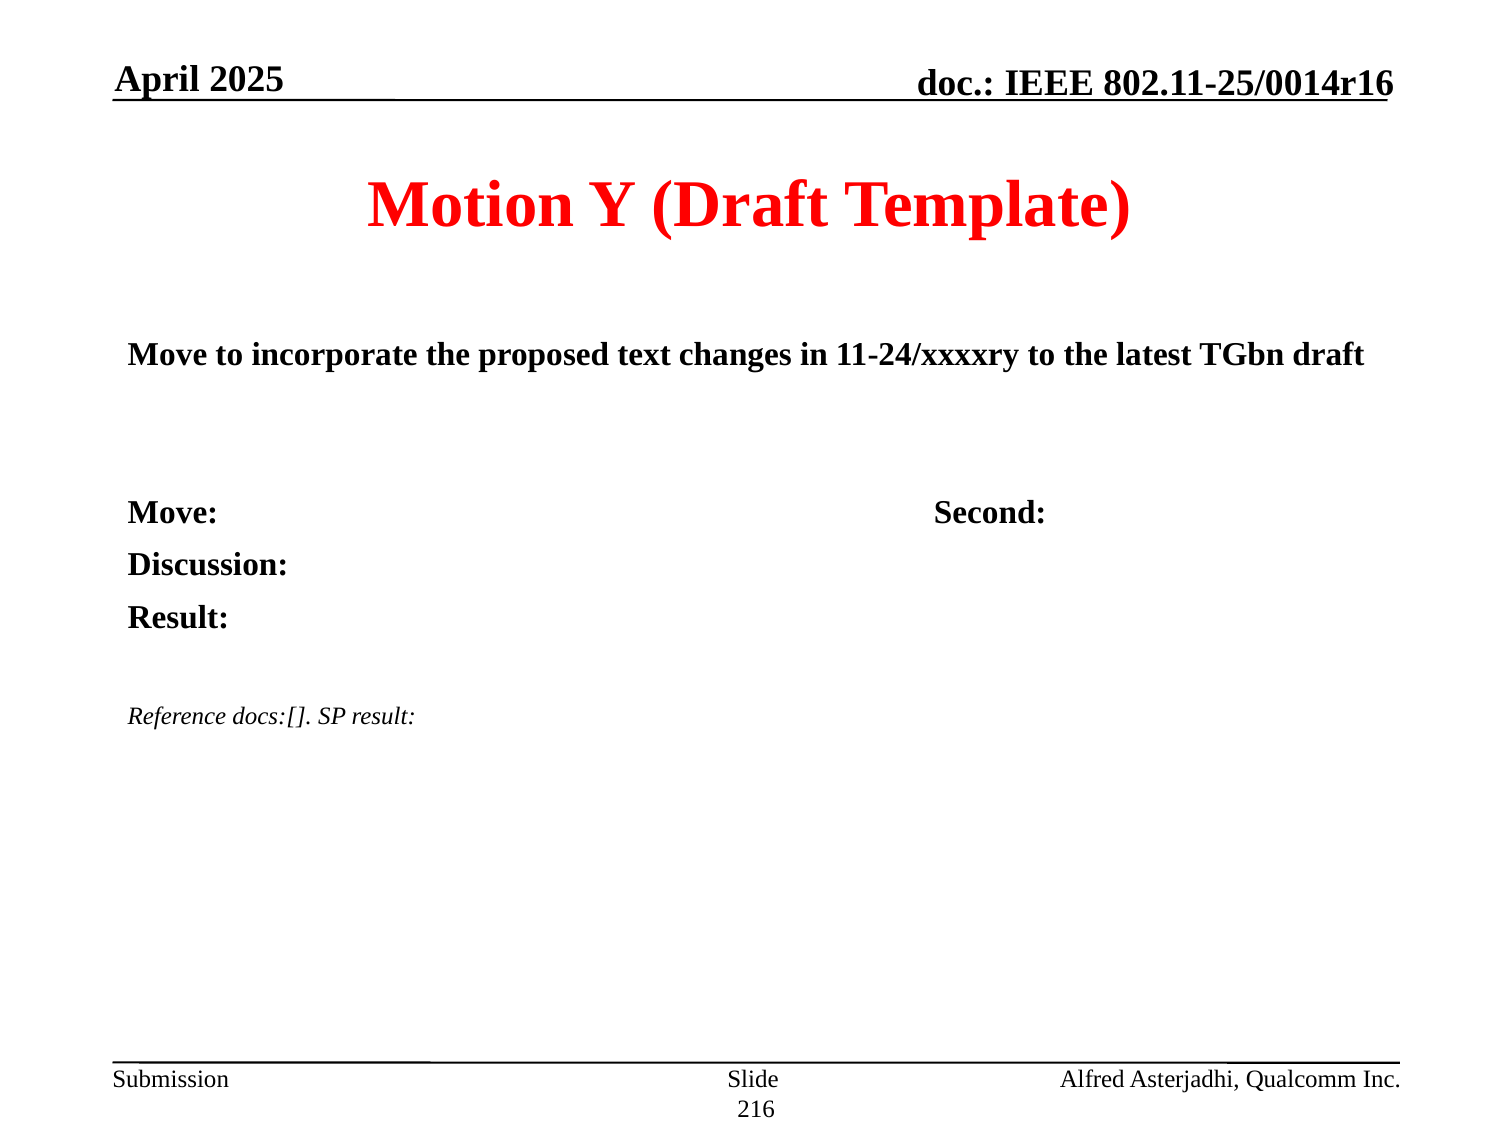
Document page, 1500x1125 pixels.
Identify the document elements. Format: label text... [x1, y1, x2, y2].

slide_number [114, 54, 423, 100]
title Motion Y (Draft Template) [112, 112, 1388, 288]
slide_number Slide 216 [712, 1061, 800, 1123]
footer Alfred Asterjadhi, Qualcomm Inc. [878, 1061, 1402, 1093]
list Move to incorporate the proposed text changes in 11-24/xxxxry to the latest TGbn draft Move: Second: Discussion: Result: Reference docs:[]. SP result: [112, 324, 1388, 1000]
